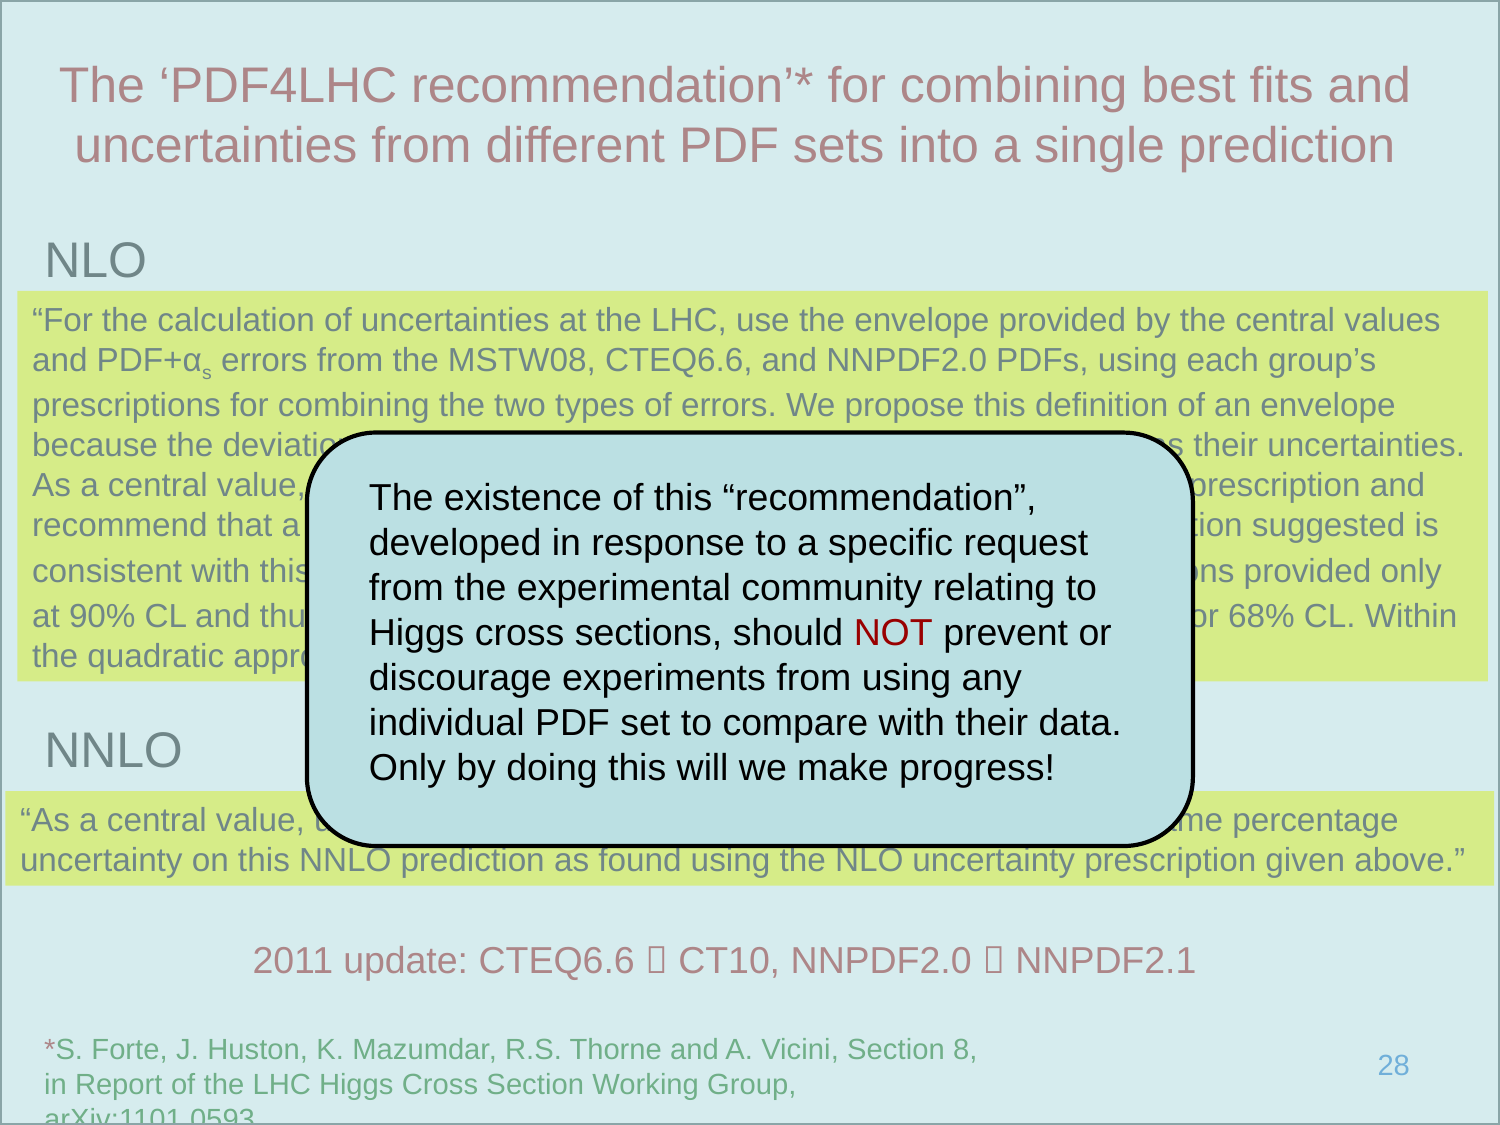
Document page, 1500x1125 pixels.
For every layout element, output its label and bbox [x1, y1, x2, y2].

text_box [306, 432, 1194, 847]
text_box [0, 0, 1500, 1125]
